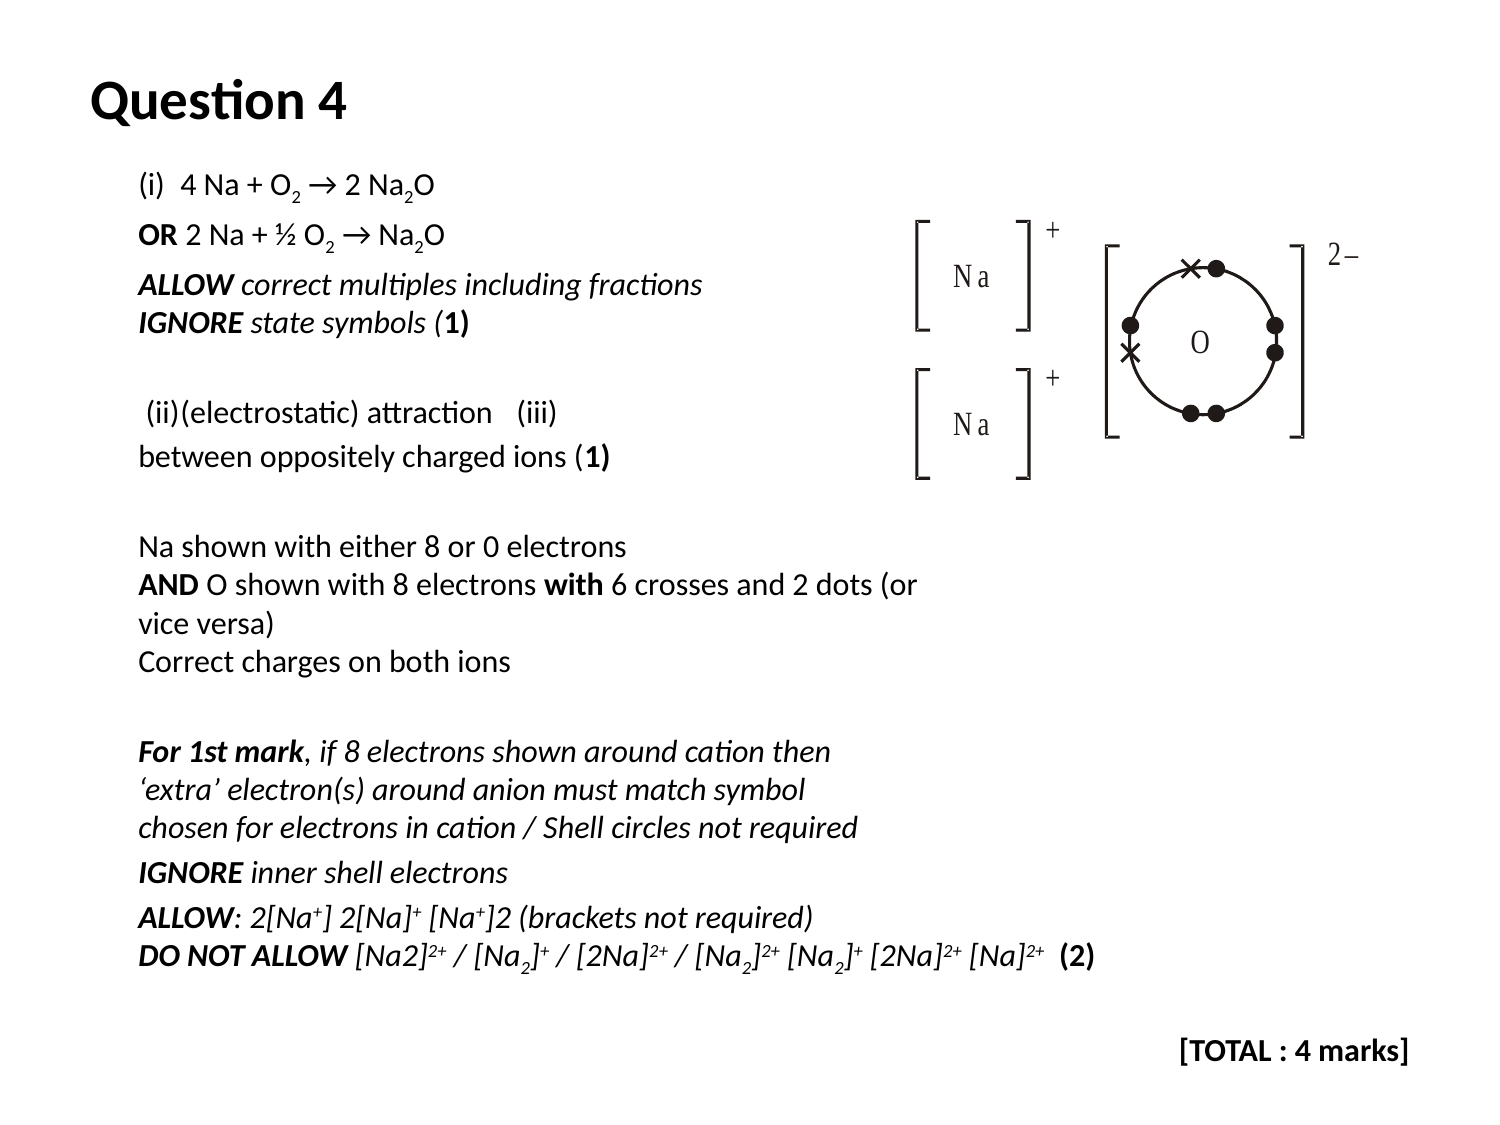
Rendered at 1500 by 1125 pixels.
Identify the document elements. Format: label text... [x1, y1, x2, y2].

list Question 4 (i) 4 Na + O2 → 2 Na2O OR 2 Na + ½ O2 → Na2O ALLOW correct multiples including fractions IGNORE state symbols (1) (ii) (electrostatic) attraction (iii) between oppositely charged ions (1) Na shown with either 8 or 0 electrons AND O shown with 8 electrons with 6 crosses and 2 dots (or vice versa) Correct charges on both ions For 1st mark, if 8 electrons shown around cation then ‘extra’ electron(s) around anion must match symbol chosen for electrons in cation / Shell circles not required IGNORE inner shell electrons ALLOW: 2[Na+] 2[Na]+ [Na+]2 (brackets not required) DO NOT ALLOW [Na2]2+ / [Na2]+ / [2Na]2+ / [Na2]2+ [Na2]+ [2Na]2+ [Na]2+ (2) [TOTAL : 4 marks] [75, 54, 1425, 1083]
picture [915, 219, 1363, 480]
